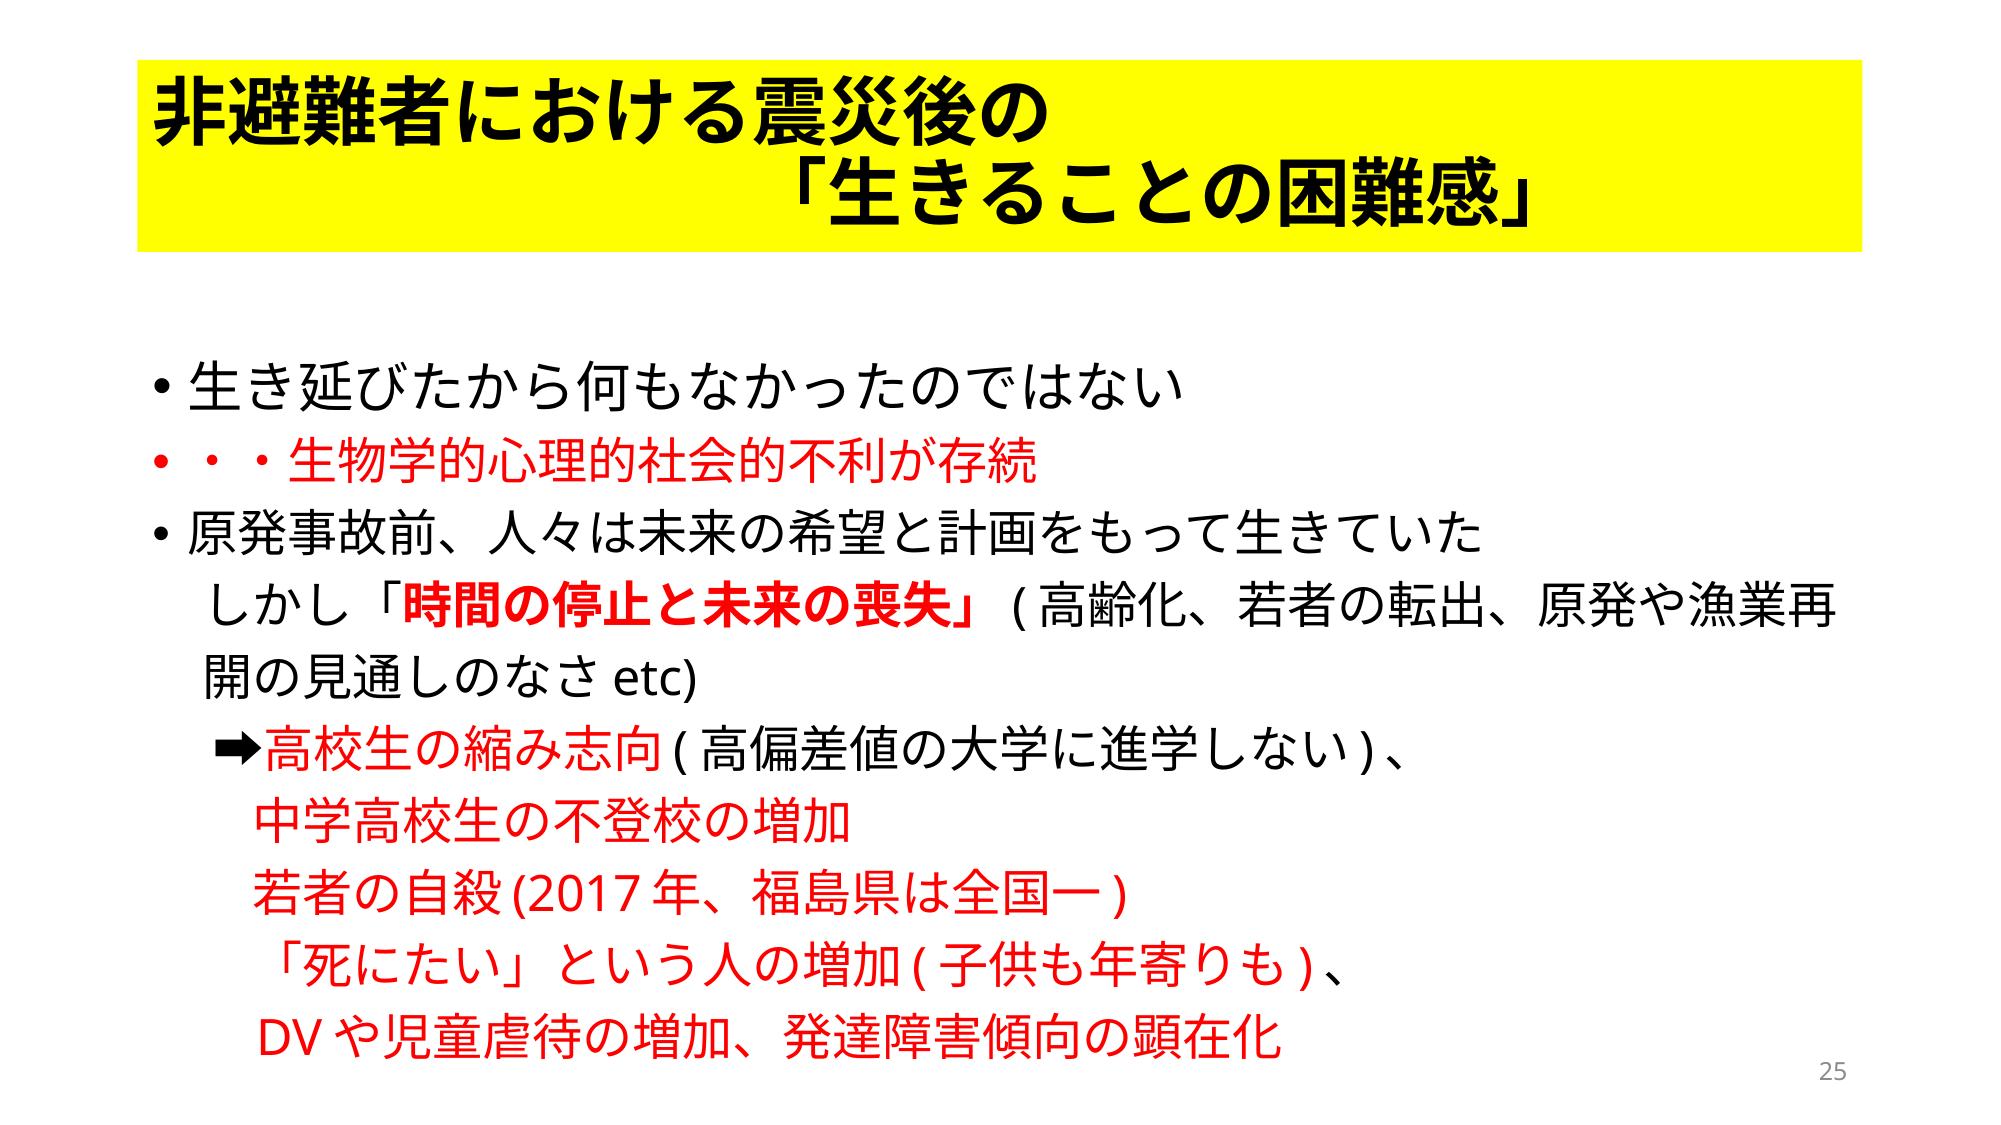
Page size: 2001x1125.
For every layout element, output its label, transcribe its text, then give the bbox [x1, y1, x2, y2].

title 非避難者における震災後の 「生きることの困難感」 [137, 59, 1863, 252]
list 生き延びたから何もなかったのではない ・・生物学的心理的社会的不利が存続 原発事故前、人々は未来の希望と計画をもって生きていた しかし「時間の停止と未来の喪失」(高齢化、若者の転出、原発や漁業再 開の見通しのなさetc) ➡高校生の縮み志向(高偏差値の大学に進学しない)、 中学高校生の不登校の増加 若者の自殺(2017年、福島県は全国一) 「死にたい」という人の増加(子供も年寄りも)、 DVや児童虐待の増加、発達障害傾向の顕在化 [137, 273, 1863, 1087]
slide_number 25 [1412, 1042, 1863, 1103]
